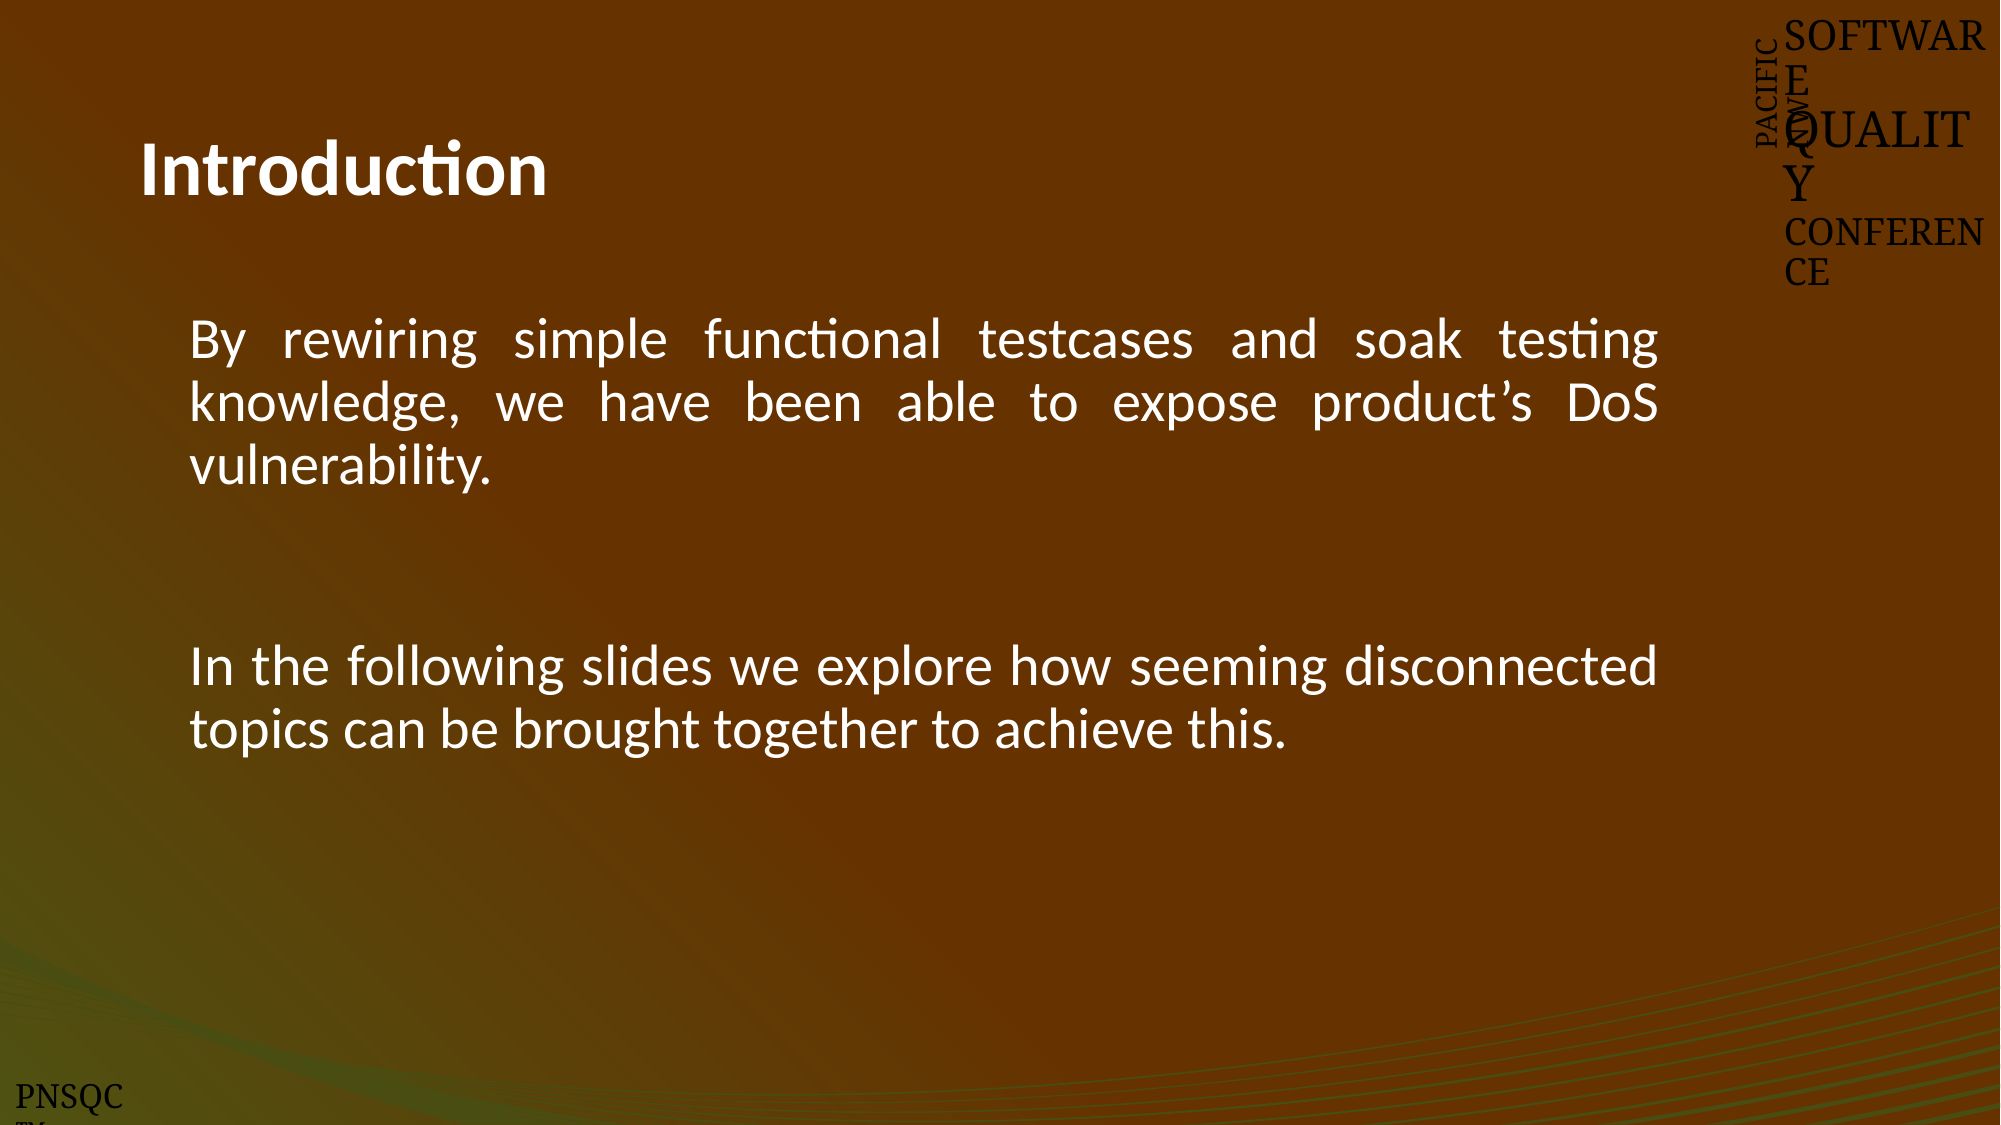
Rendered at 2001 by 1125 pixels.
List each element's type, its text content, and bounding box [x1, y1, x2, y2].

list By rewiring simple functional testcases and soak testing knowledge, we have been able to expose product’s DoS vulnerability. In the following slides we explore how seeming disconnected topics can be brought together to achieve this. [174, 300, 1676, 989]
text_box PACIFIC NW [1751, 12, 1784, 150]
text_box PNSQC ™ [0, 1069, 163, 1125]
title Introduction [124, 29, 1551, 220]
text_box SOFTWARE QUALITY CONFERENCE [1783, 14, 1989, 156]
